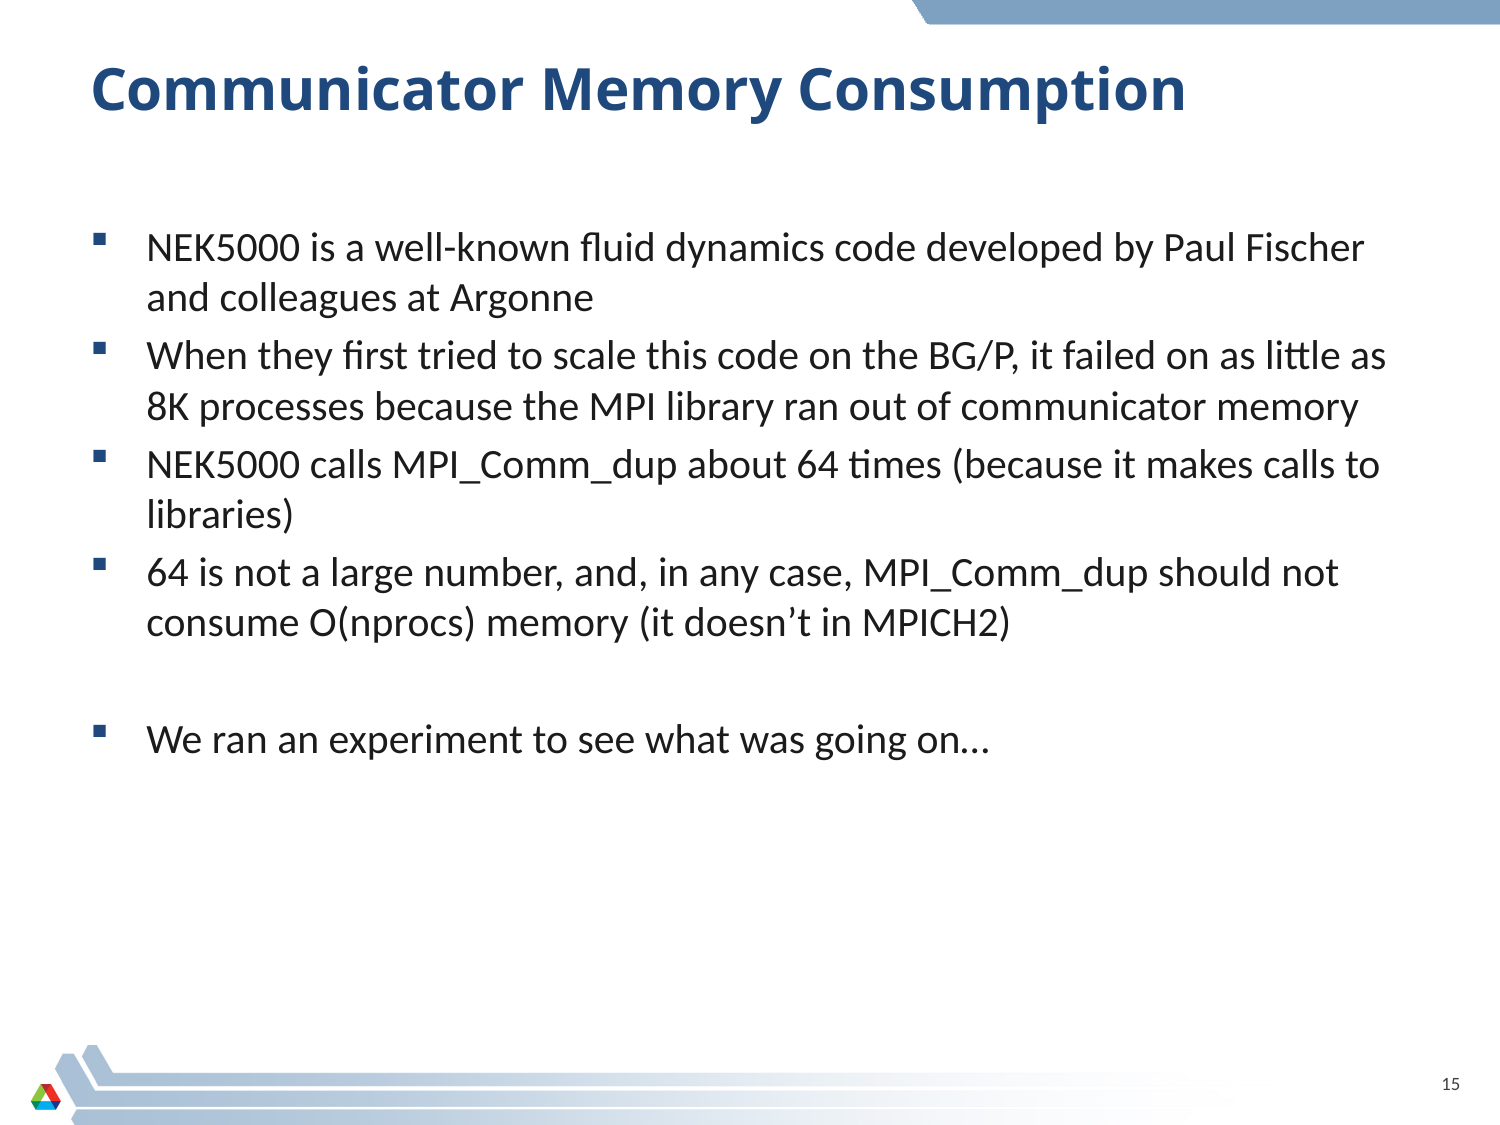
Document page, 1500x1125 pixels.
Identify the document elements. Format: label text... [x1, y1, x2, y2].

picture [0, 0, 1500, 26]
slide_number 15 [1412, 1064, 1476, 1125]
picture [0, 1037, 1500, 1125]
list NEK5000 is a well-known fluid dynamics code developed by Paul Fischer and colleagues at Argonne When they first tried to scale this code on the BG/P, it failed on as little as 8K processes because the MPI library ran out of communicator memory NEK5000 calls MPI_Comm_dup about 64 times (because it makes calls to libraries) 64 is not a large number, and, in any case, MPI_Comm_dup should not consume O(nprocs) memory (it doesn’t in MPICH2) We ran an experiment to see what was going on… [75, 212, 1425, 955]
title Communicator Memory Consumption [75, 45, 1425, 212]
